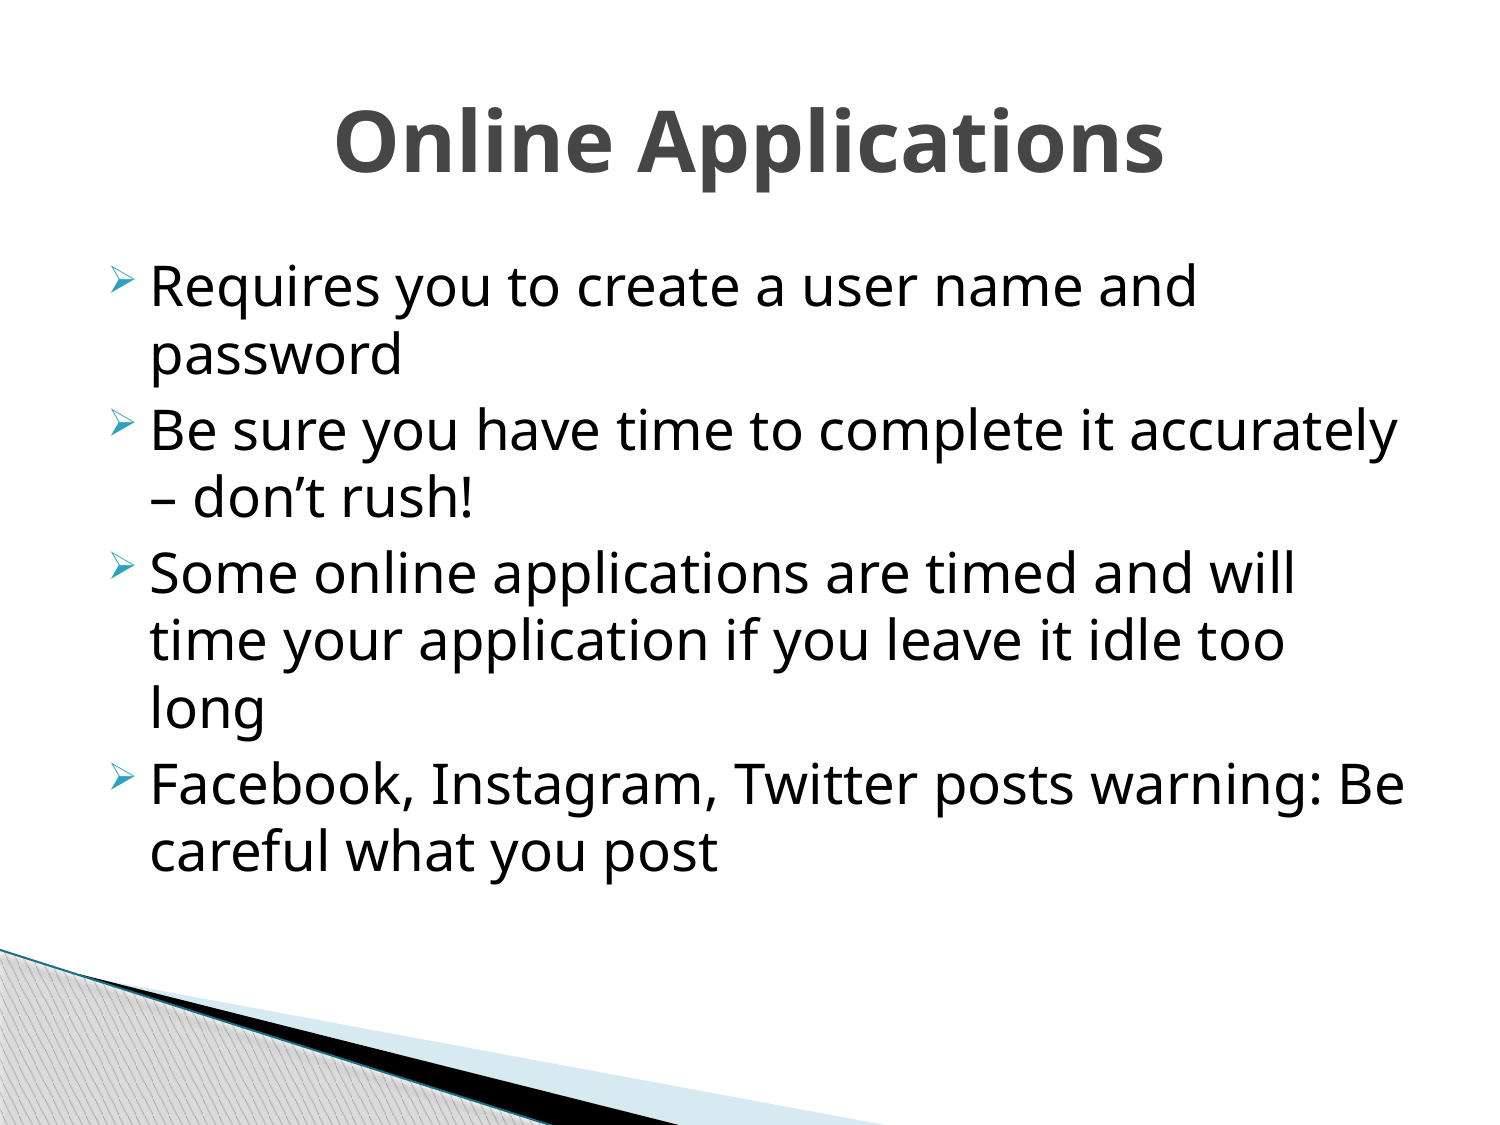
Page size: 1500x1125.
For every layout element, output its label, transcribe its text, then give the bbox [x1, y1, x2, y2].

list Requires you to create a user name and password Be sure you have time to complete it accurately – don’t rush! Some online applications are timed and will time your application if you leave it idle too long Facebook, Instagram, Twitter posts warning: Be careful what you post [75, 243, 1425, 986]
title Online Applications [75, 45, 1425, 233]
